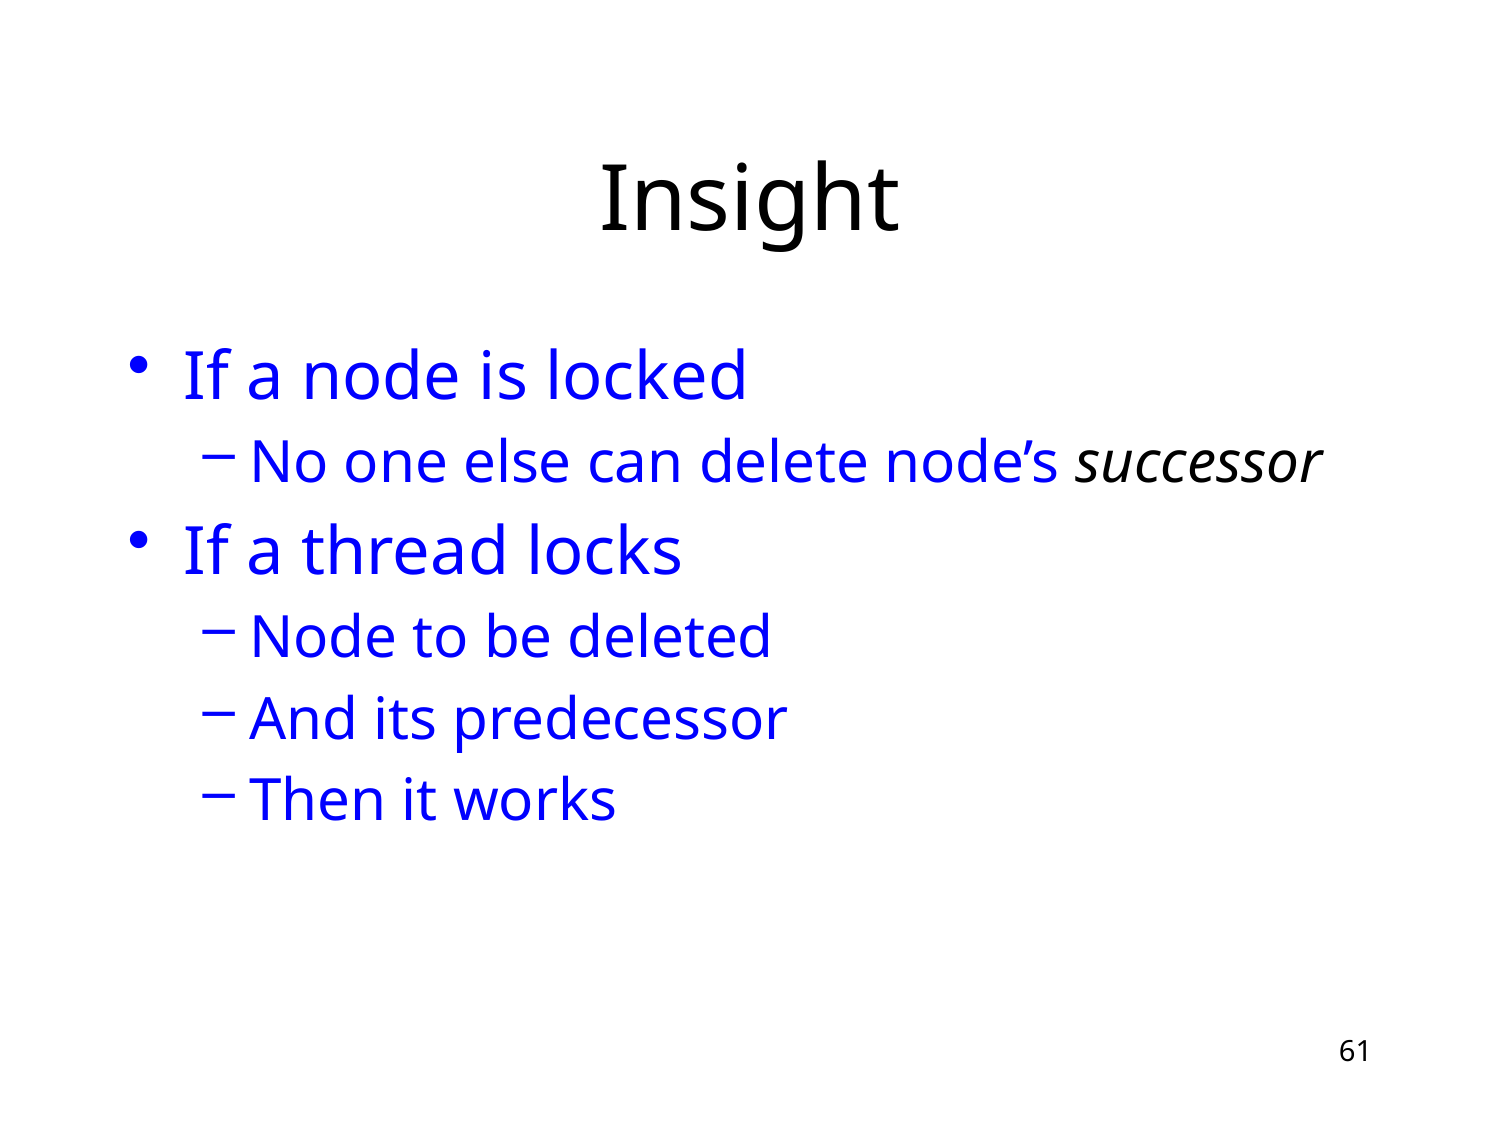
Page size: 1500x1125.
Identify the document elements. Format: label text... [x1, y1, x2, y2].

list If a node is locked No one else can delete node’s successor If a thread locks Node to be deleted And its predecessor Then it works [112, 324, 1388, 1000]
slide_number 61 [1074, 1024, 1388, 1101]
title Insight [112, 99, 1388, 288]
